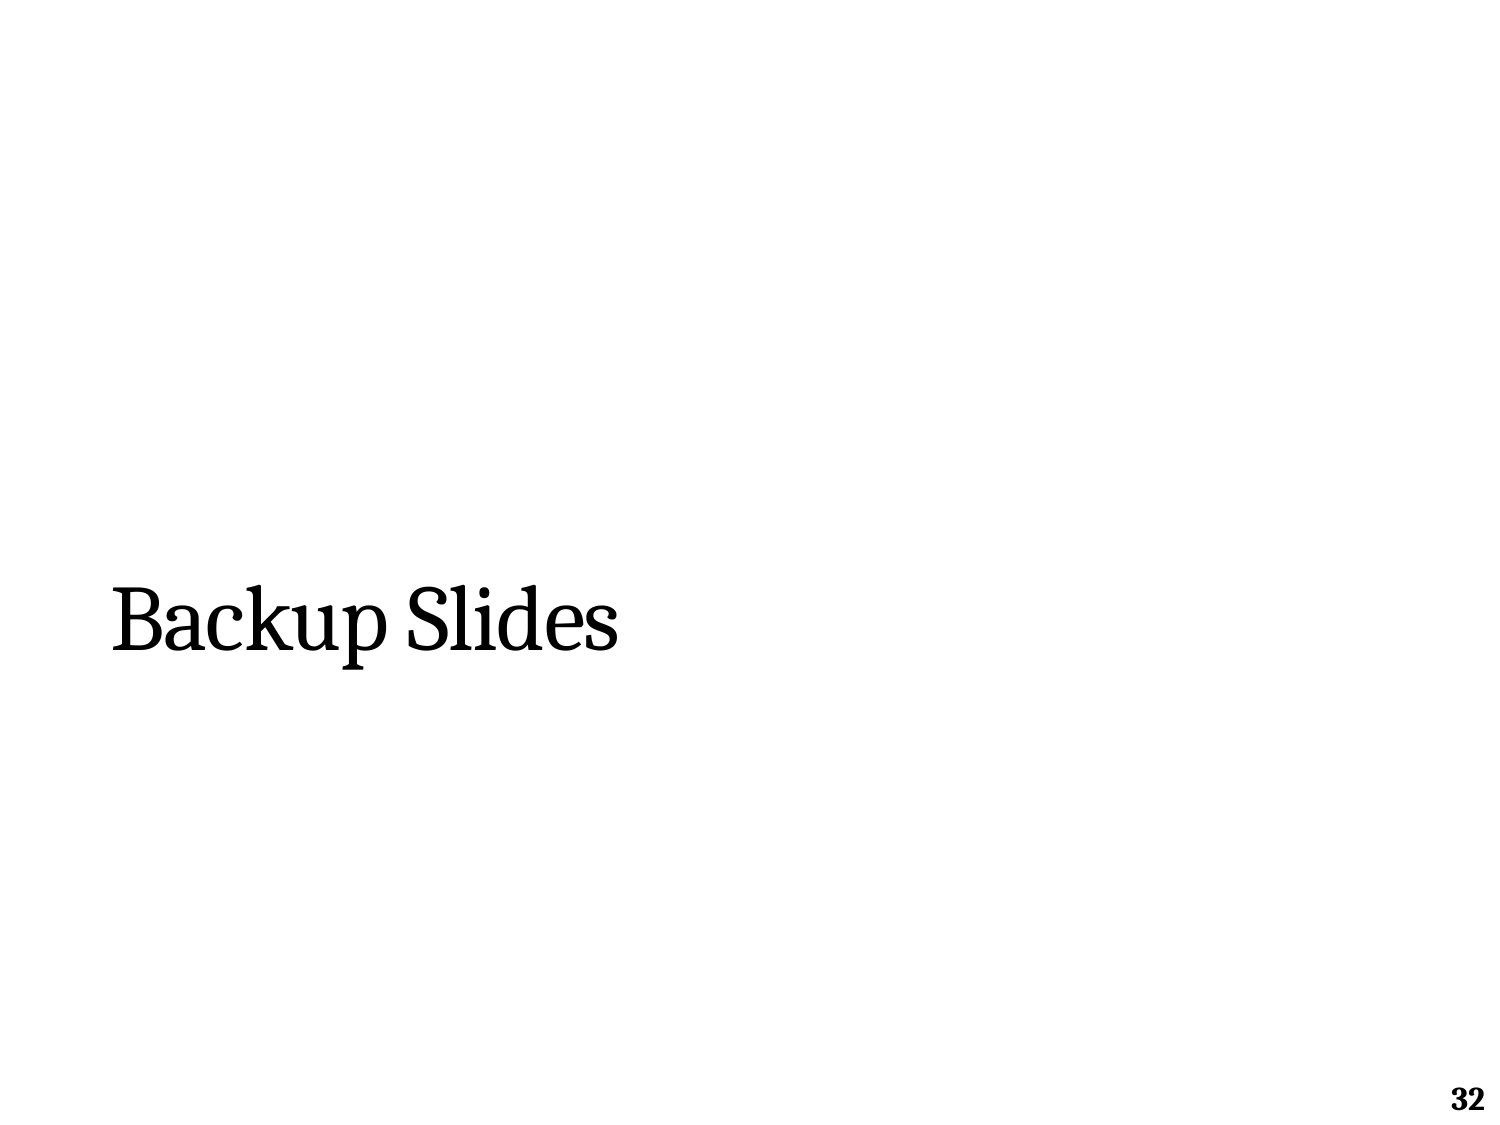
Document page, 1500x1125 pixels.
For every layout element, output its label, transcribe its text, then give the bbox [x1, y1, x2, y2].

slide_number 32 [1343, 1069, 1500, 1125]
title Backup Slides [74, 126, 1401, 677]
